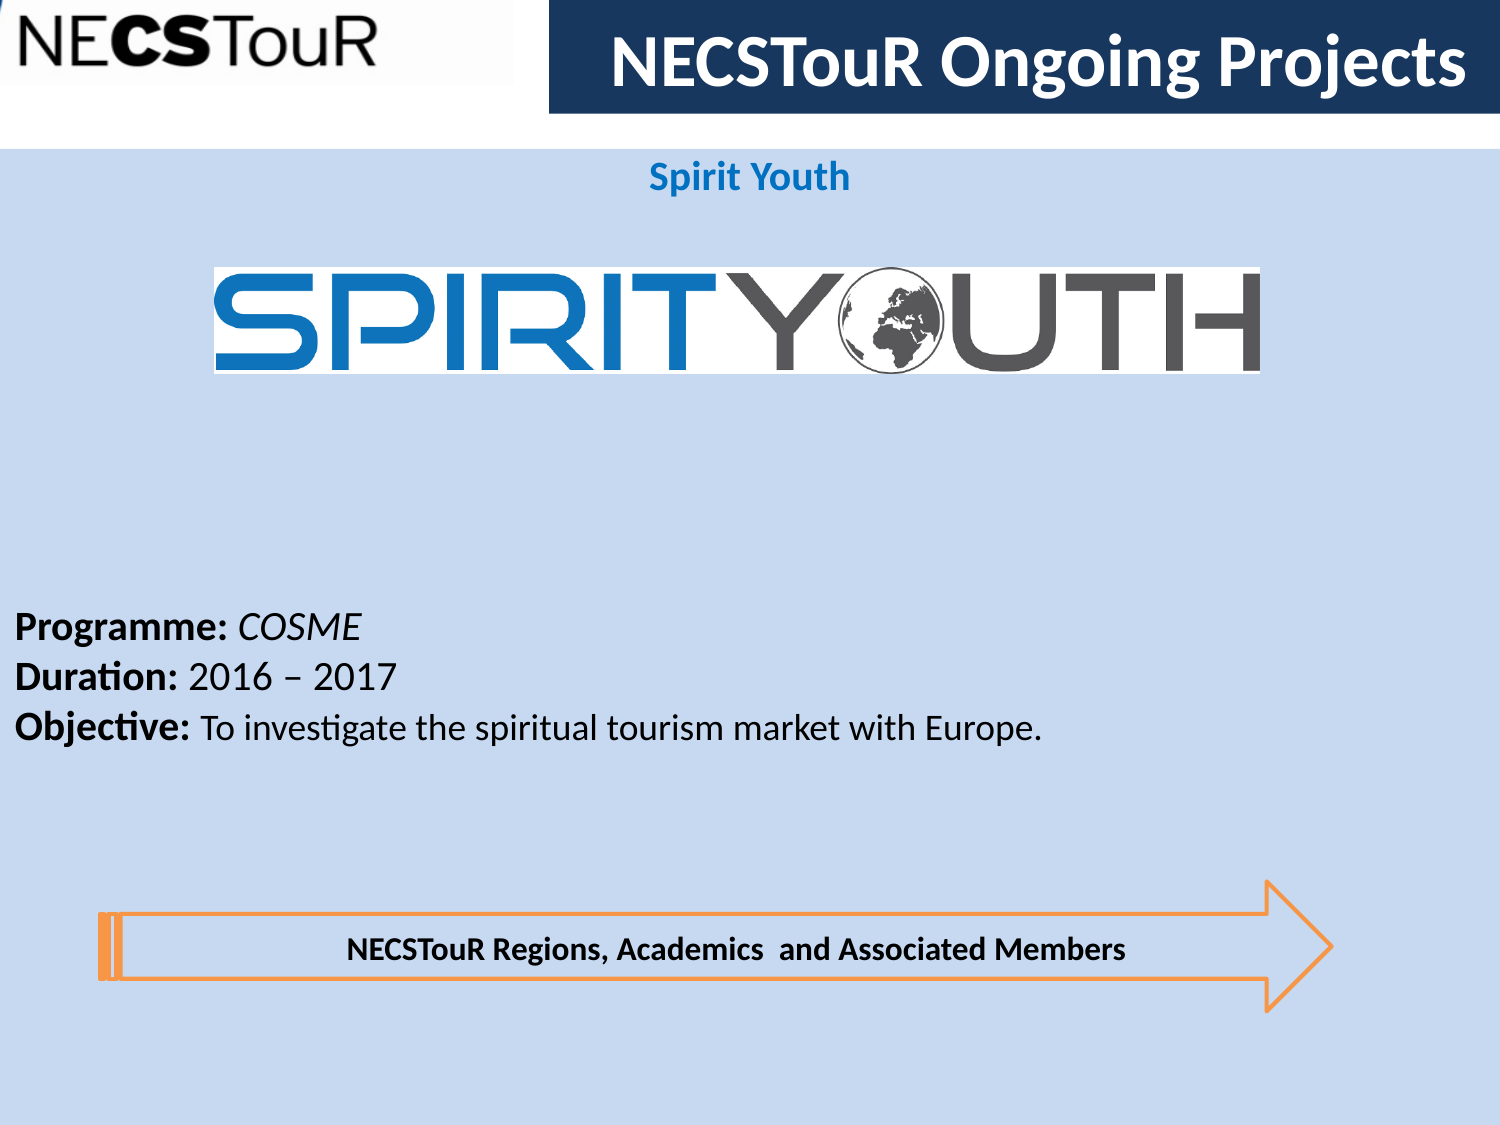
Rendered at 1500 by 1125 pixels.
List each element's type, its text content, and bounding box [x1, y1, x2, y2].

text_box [100, 881, 1353, 1012]
text_box Spirit Youth Programme: COSME Duration: 2016 – 2017 Objective: To investigate the spiritual tourism market with Europe. [0, 148, 1500, 1125]
picture [0, 0, 514, 85]
picture [213, 266, 1260, 374]
text_box NECSTouR Ongoing Projects [549, 0, 1500, 114]
